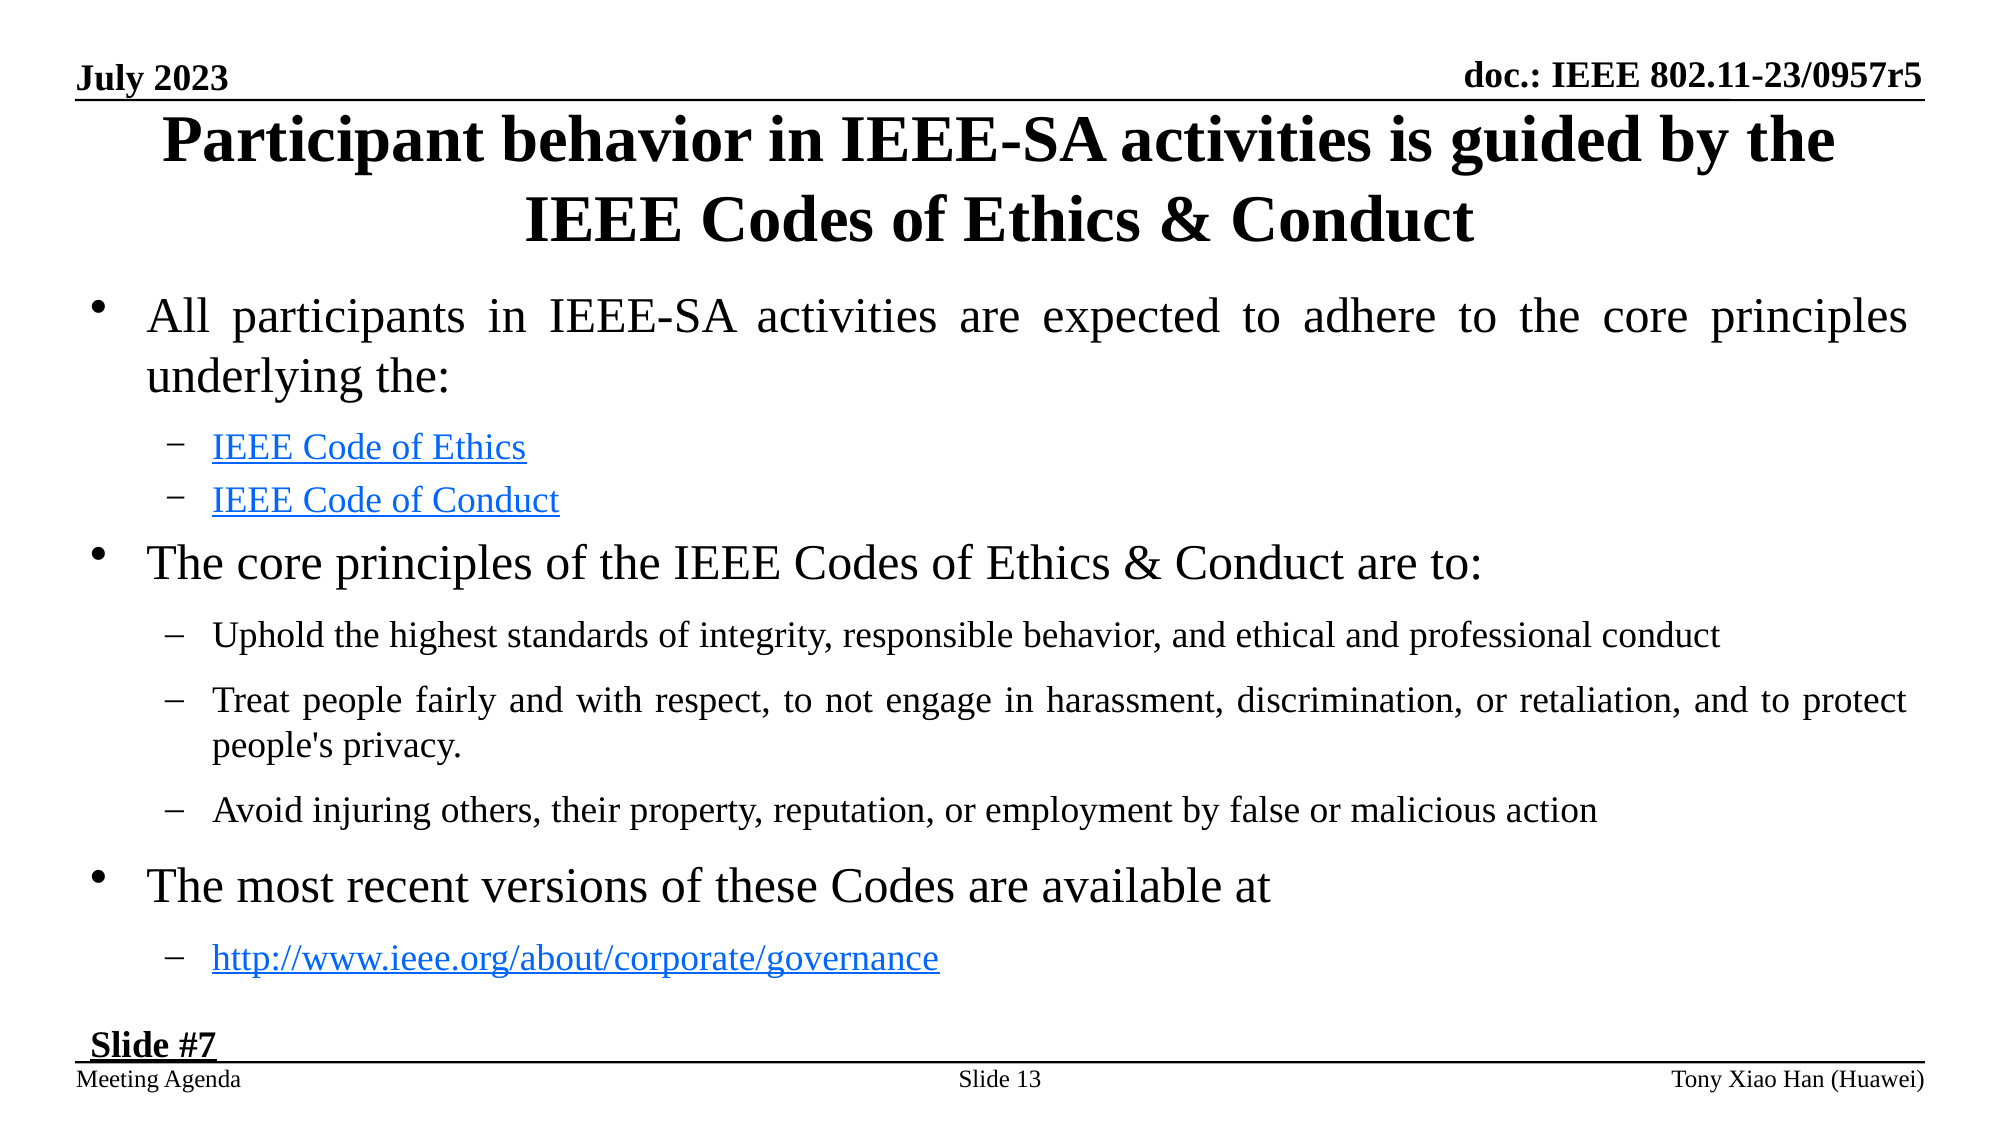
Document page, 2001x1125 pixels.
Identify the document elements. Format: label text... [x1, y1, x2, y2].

text_box Slide #7 [75, 1012, 232, 1073]
list All participants in IEEE-SA activities are expected to adhere to the core principles underlying the: IEEE Code of Ethics IEEE Code of Conduct The core principles of the IEEE Codes of Ethics & Conduct are to: Uphold the highest standards of integrity, responsible behavior, and ethical and professional conduct Treat people fairly and with respect, to not engage in harassment, discrimination, or retaliation, and to protect people's privacy. Avoid injuring others, their property, reputation, or employment by false or malicious action The most recent versions of these Codes are available at http://www.ieee.org/about/corporate/governance [75, 275, 1925, 1038]
text_box Participant behavior in IEEE-SA activities is guided by the IEEE Codes of Ethics & Conduct [75, 87, 1925, 263]
